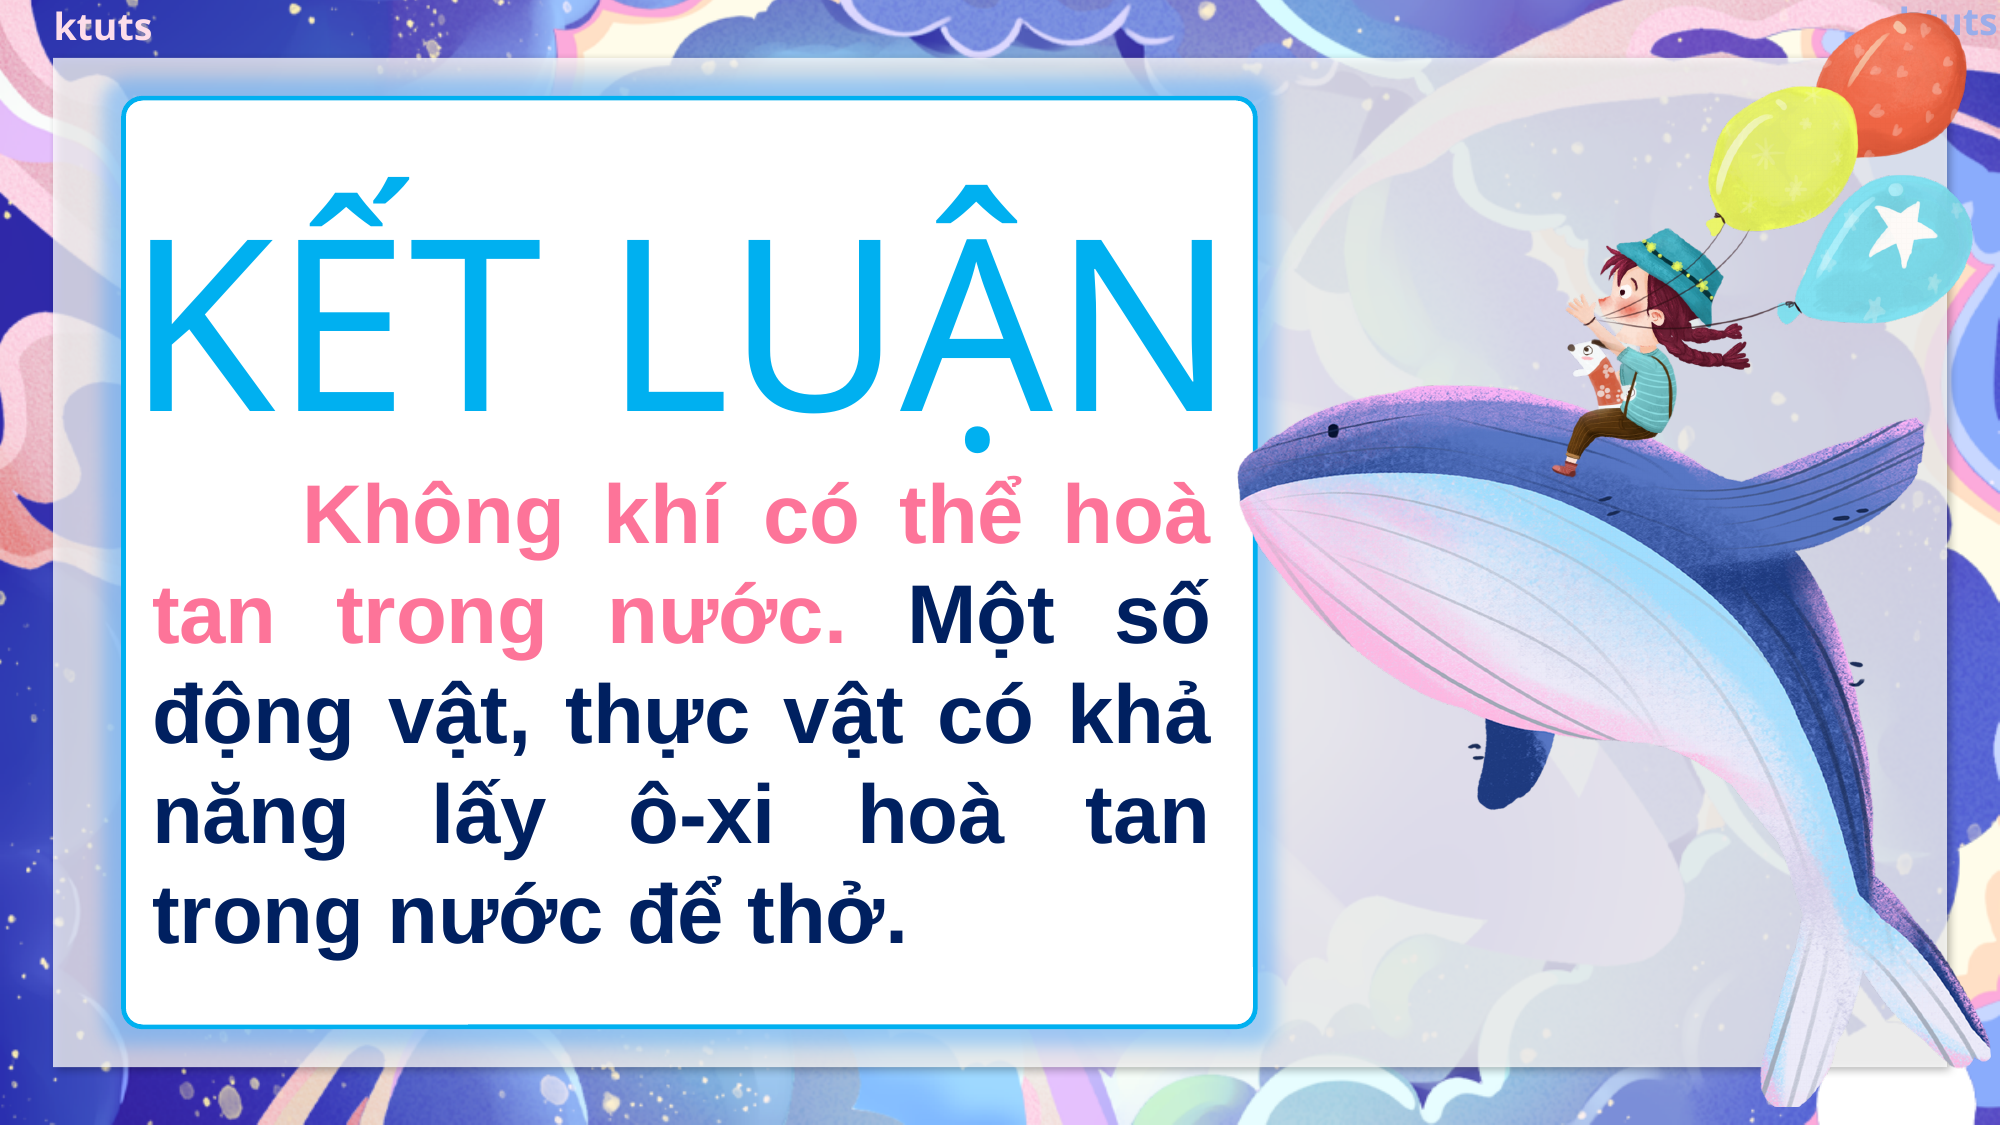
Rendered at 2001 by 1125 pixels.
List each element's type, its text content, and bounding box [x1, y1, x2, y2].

text_box KẾT LUẬN [113, 164, 1192, 468]
text_box Không khí có thể hoà tan trong nước. Một số động vật, thực vật có khả năng lấy ô-xi hoà tan trong nước để thở. [137, 453, 1192, 968]
text_box [122, 468, 1192, 1028]
text_box [122, 97, 1192, 164]
picture [0, 0, 2000, 1125]
